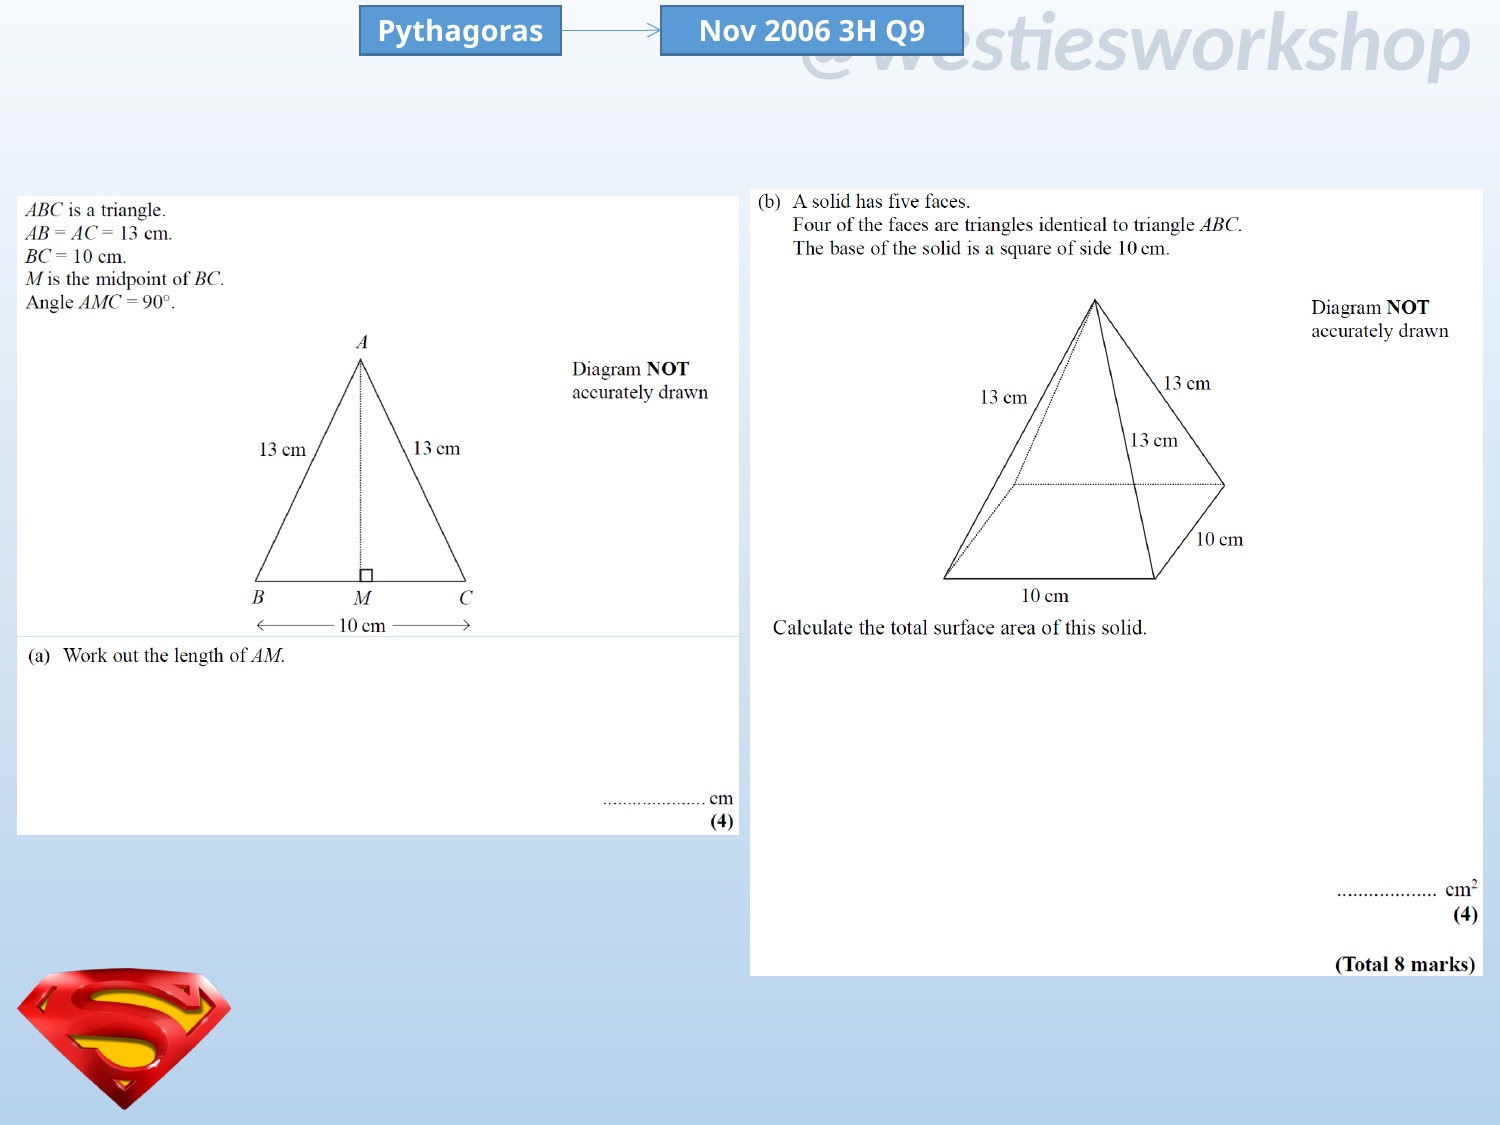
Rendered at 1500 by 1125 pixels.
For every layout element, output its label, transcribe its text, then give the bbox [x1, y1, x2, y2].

picture [749, 189, 1483, 976]
picture [17, 637, 739, 835]
text_box Nov 2006 3H Q9 [660, 5, 964, 56]
picture [17, 968, 231, 1110]
picture [17, 196, 739, 636]
text_box Pythagoras [359, 5, 562, 56]
